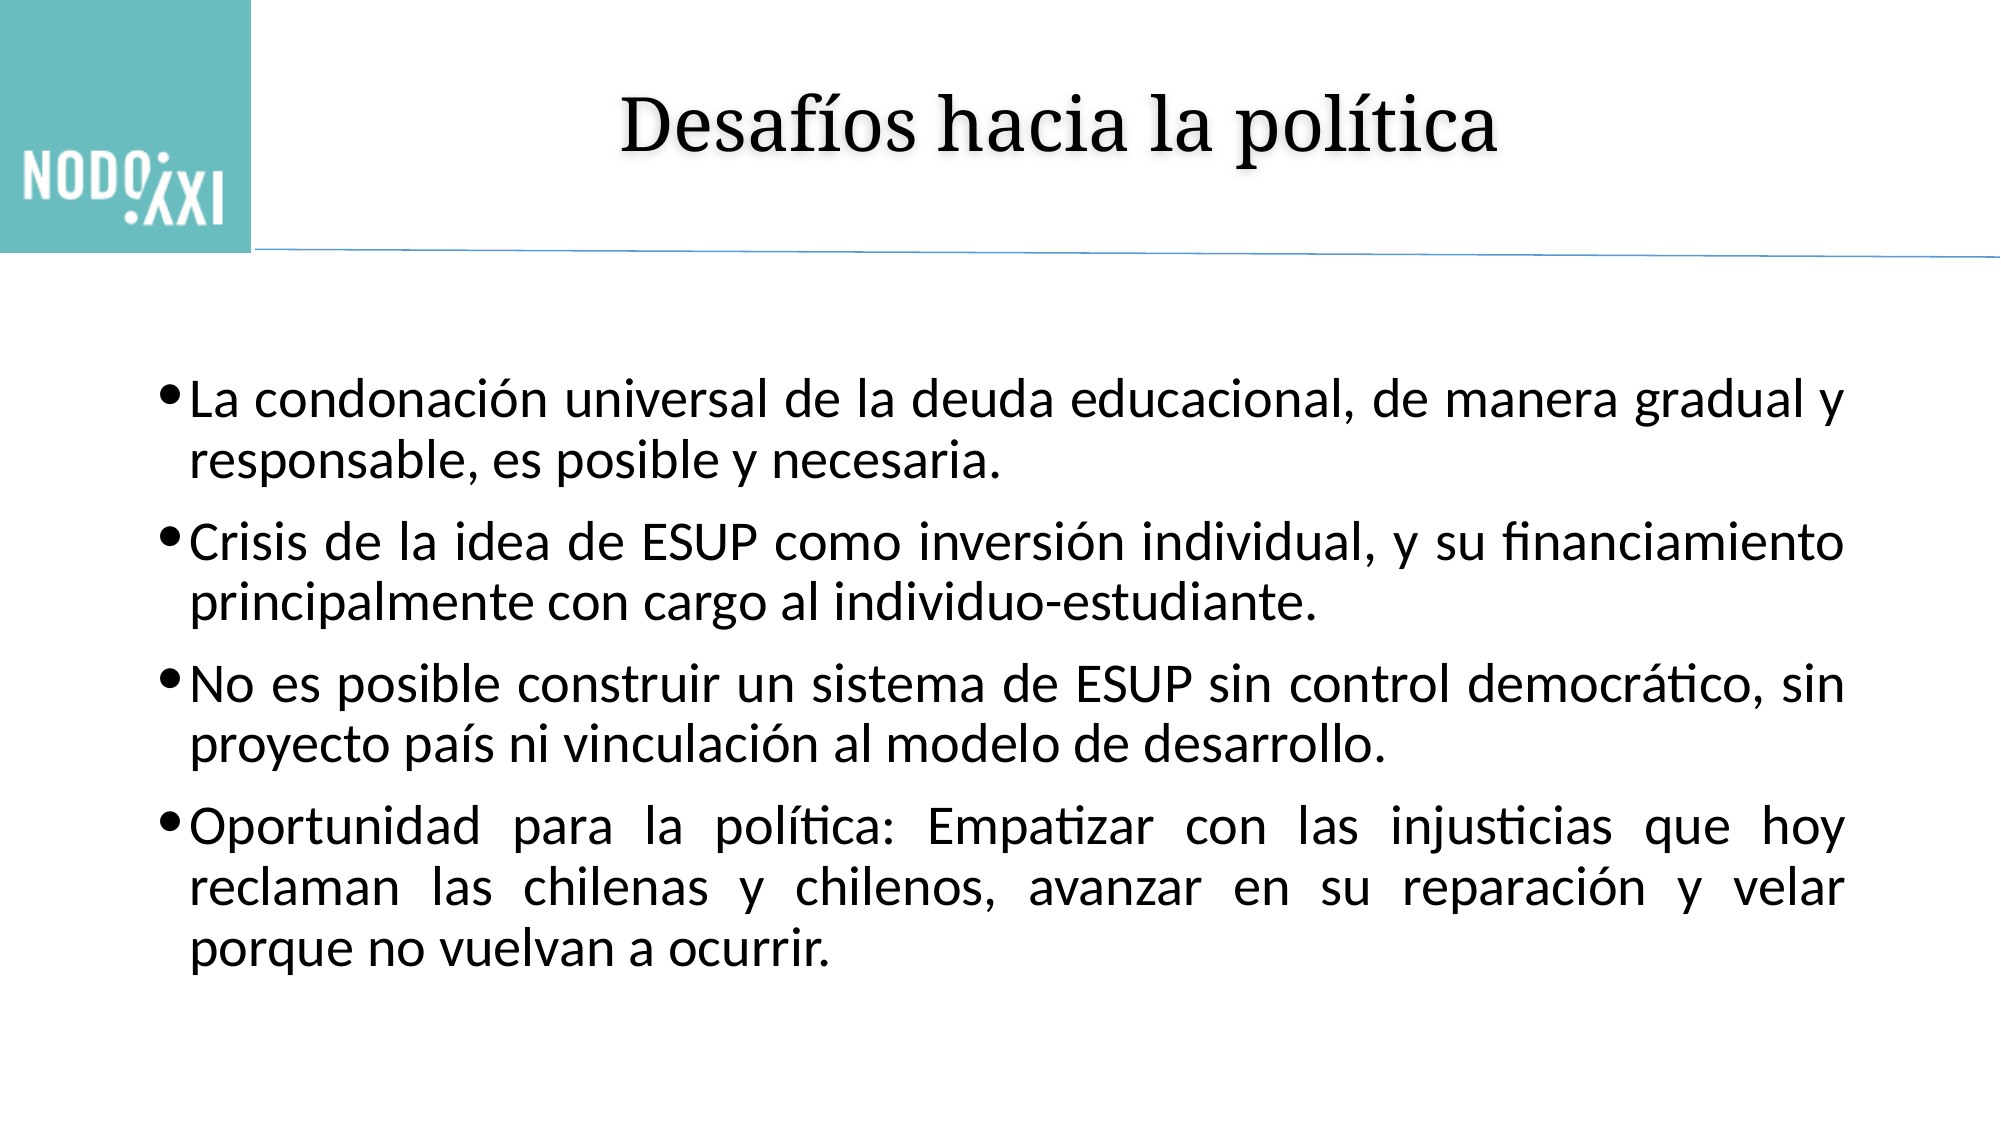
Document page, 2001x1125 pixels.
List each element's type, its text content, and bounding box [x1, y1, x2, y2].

picture [0, 0, 252, 253]
list La condonación universal de la deuda educacional, de manera gradual y responsable, es posible y necesaria. Crisis de la idea de ESUP como inversión individual, y su financiamiento principalmente con cargo al individuo-estudiante. No es posible construir un sistema de ESUP sin control democrático, sin proyecto país ni vinculación al modelo de desarrollo. Oportunidad para la política: Empatizar con las injusticias que hoy reclaman las chilenas y chilenos, avanzar en su reparación y velar porque no vuelvan a ocurrir. [136, 361, 1862, 1011]
title Desafíos hacia la política [334, 88, 1788, 246]
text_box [254, 249, 2000, 258]
